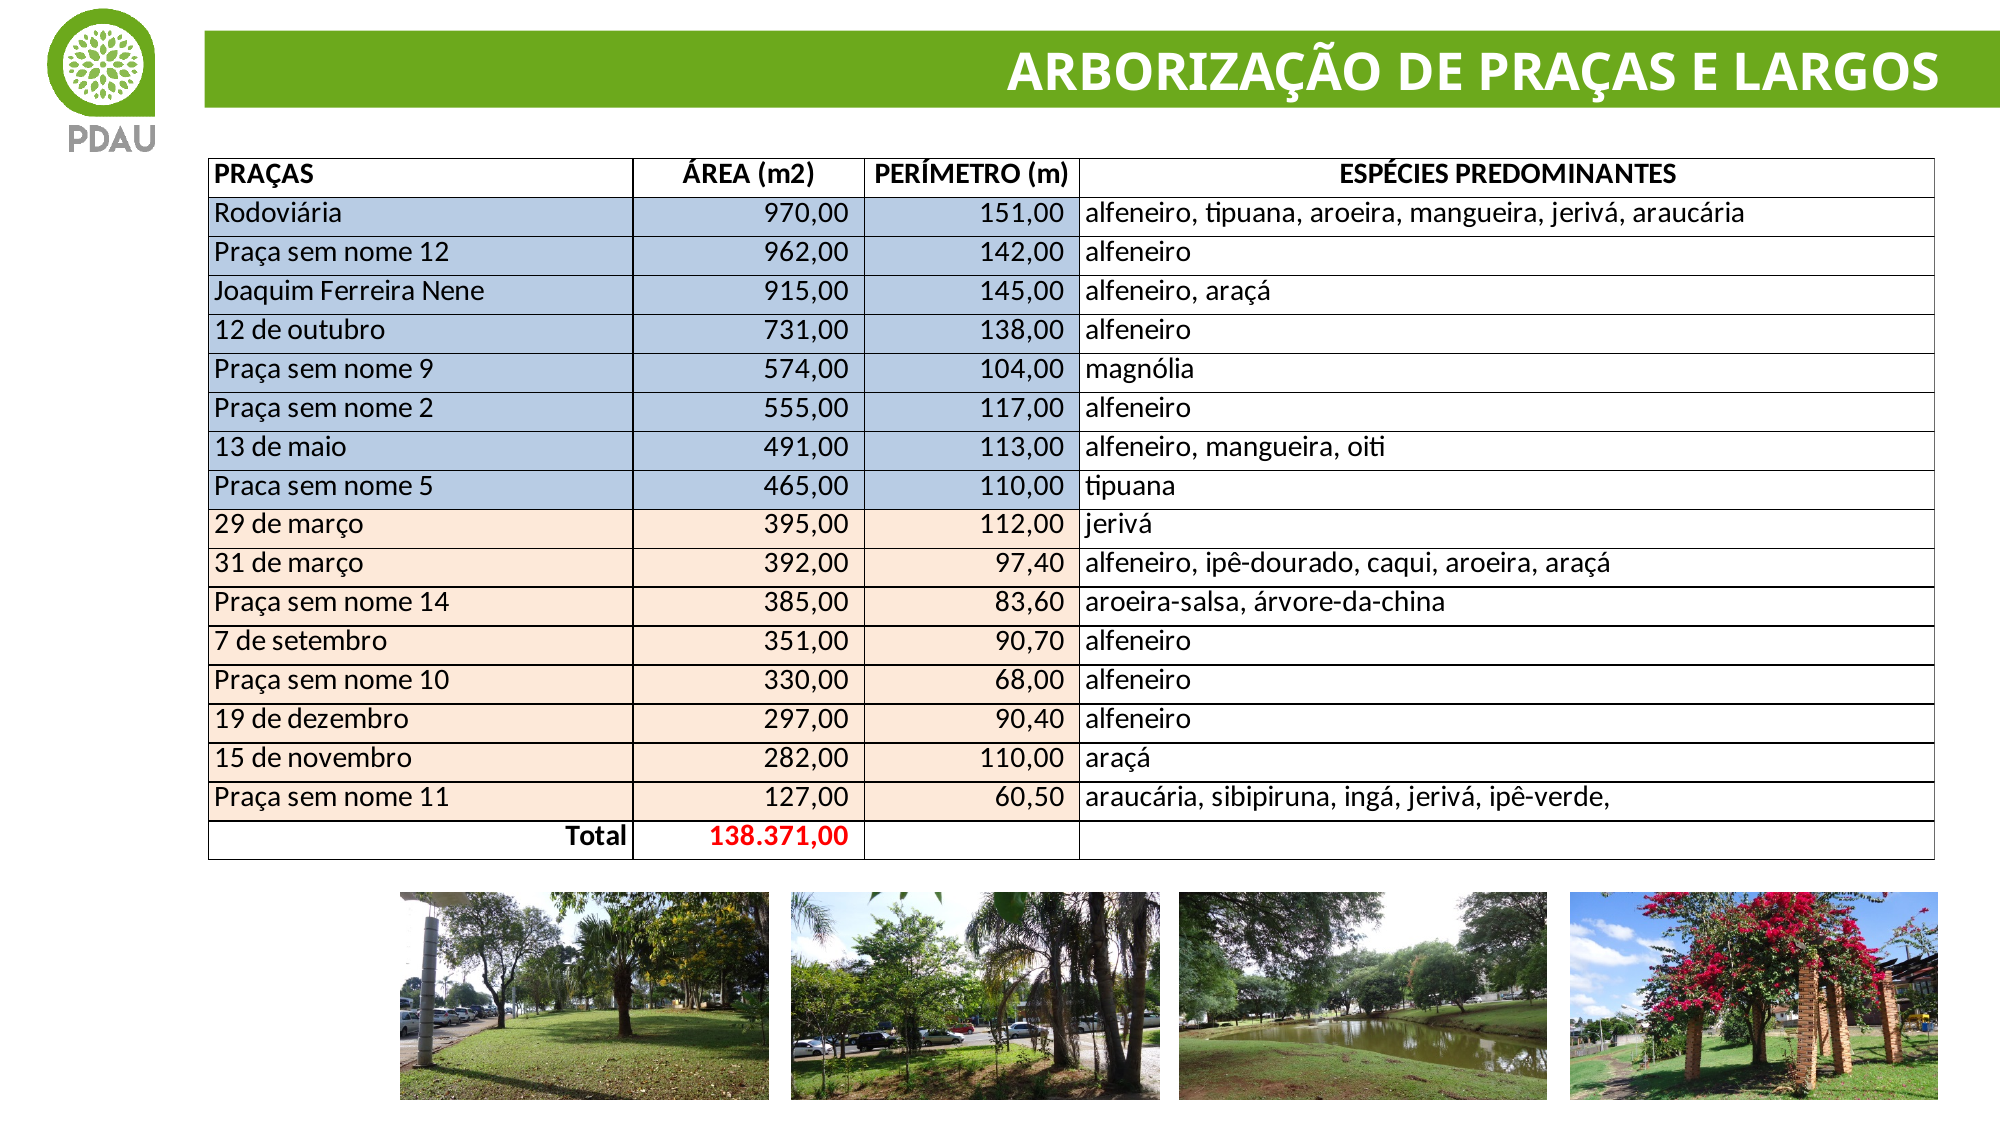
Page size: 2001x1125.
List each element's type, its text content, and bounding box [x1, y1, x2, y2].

picture [400, 892, 769, 1100]
picture [791, 892, 1160, 1100]
picture [1179, 892, 1547, 1100]
picture [38, 4, 168, 160]
text_box ARBORIZAÇÃO DE PRAÇAS E LARGOS [204, 30, 2000, 108]
picture [1570, 892, 1938, 1100]
picture [207, 157, 1938, 863]
